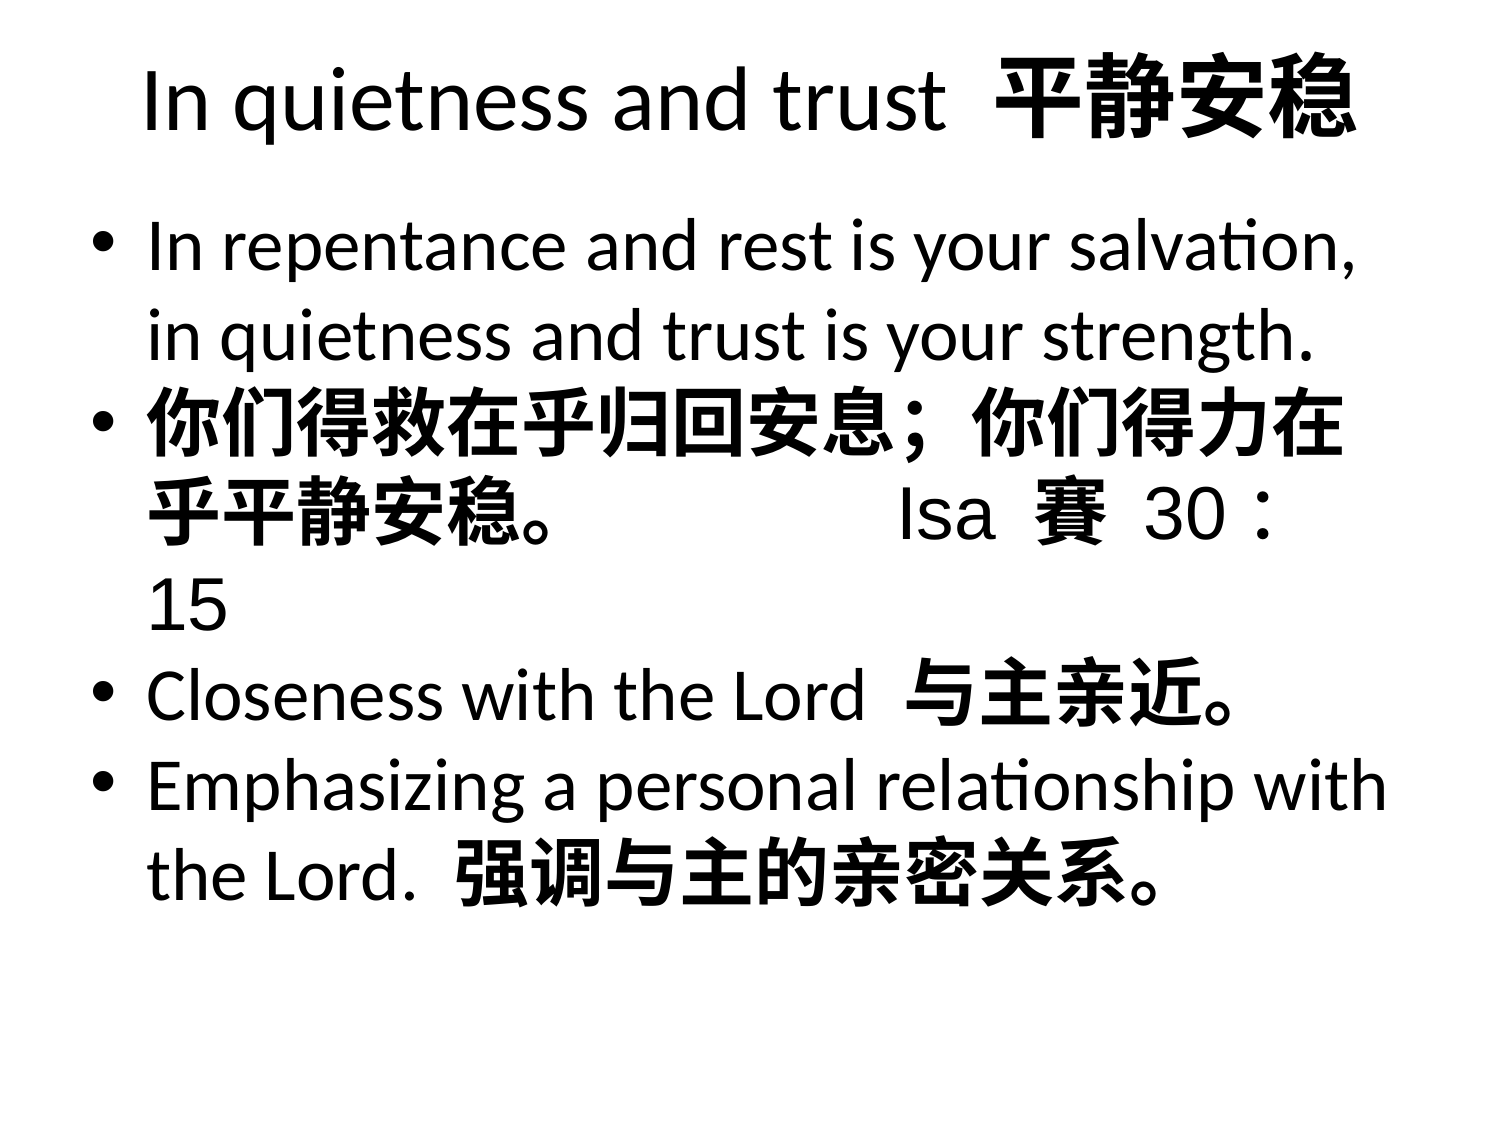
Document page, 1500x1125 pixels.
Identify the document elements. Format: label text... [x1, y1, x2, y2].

list In repentance and rest is your salvation, in quietness and trust is your strength. 你们得救在乎归回安息；你们得力在乎平静安稳。 Isa 賽 30：15 Closeness with the Lord 与主亲近。 Emphasizing a personal relationship with the Lord. 强调与主的亲密关系。 [75, 187, 1425, 1005]
title In quietness and trust 平静安稳 [75, 12, 1425, 175]
